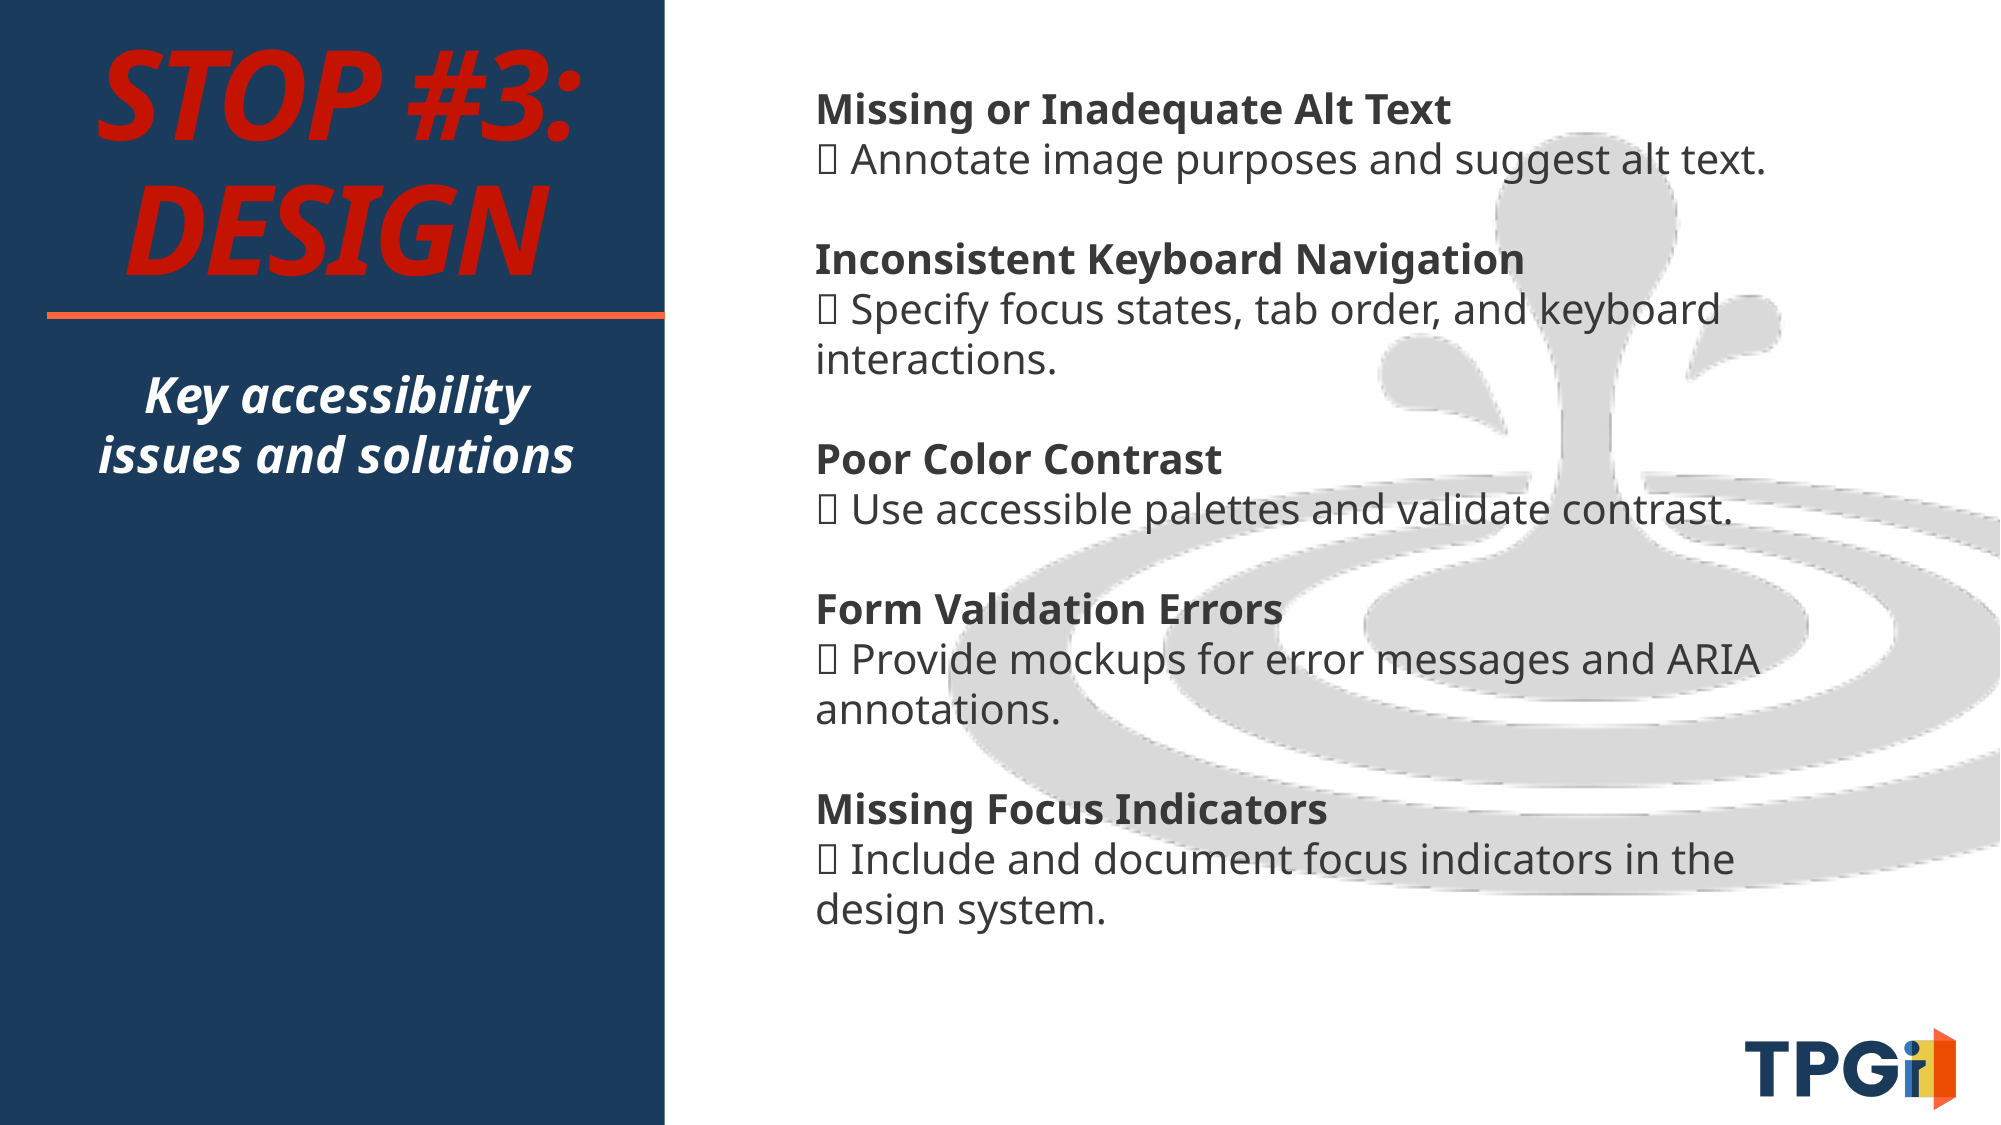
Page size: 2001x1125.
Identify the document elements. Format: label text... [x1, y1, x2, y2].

list Key accessibility issues and solutions [82, 356, 592, 1038]
picture [923, 0, 2000, 1125]
title STOP #3: DESIGN [67, 92, 607, 310]
text_box Missing or Inadequate Alt Text ✅ Annotate image purposes and suggest alt text. Inconsistent Keyboard Navigation ✅ Specify focus states, tab order, and keyboard interactions. Poor Color Contrast ✅ Use accessible palettes and validate contrast. Form Validation Errors ✅ Provide mockups for error messages and ARIA annotations. Missing Focus Indicators ✅ Include and document focus indicators in the design system. [800, 75, 923, 941]
